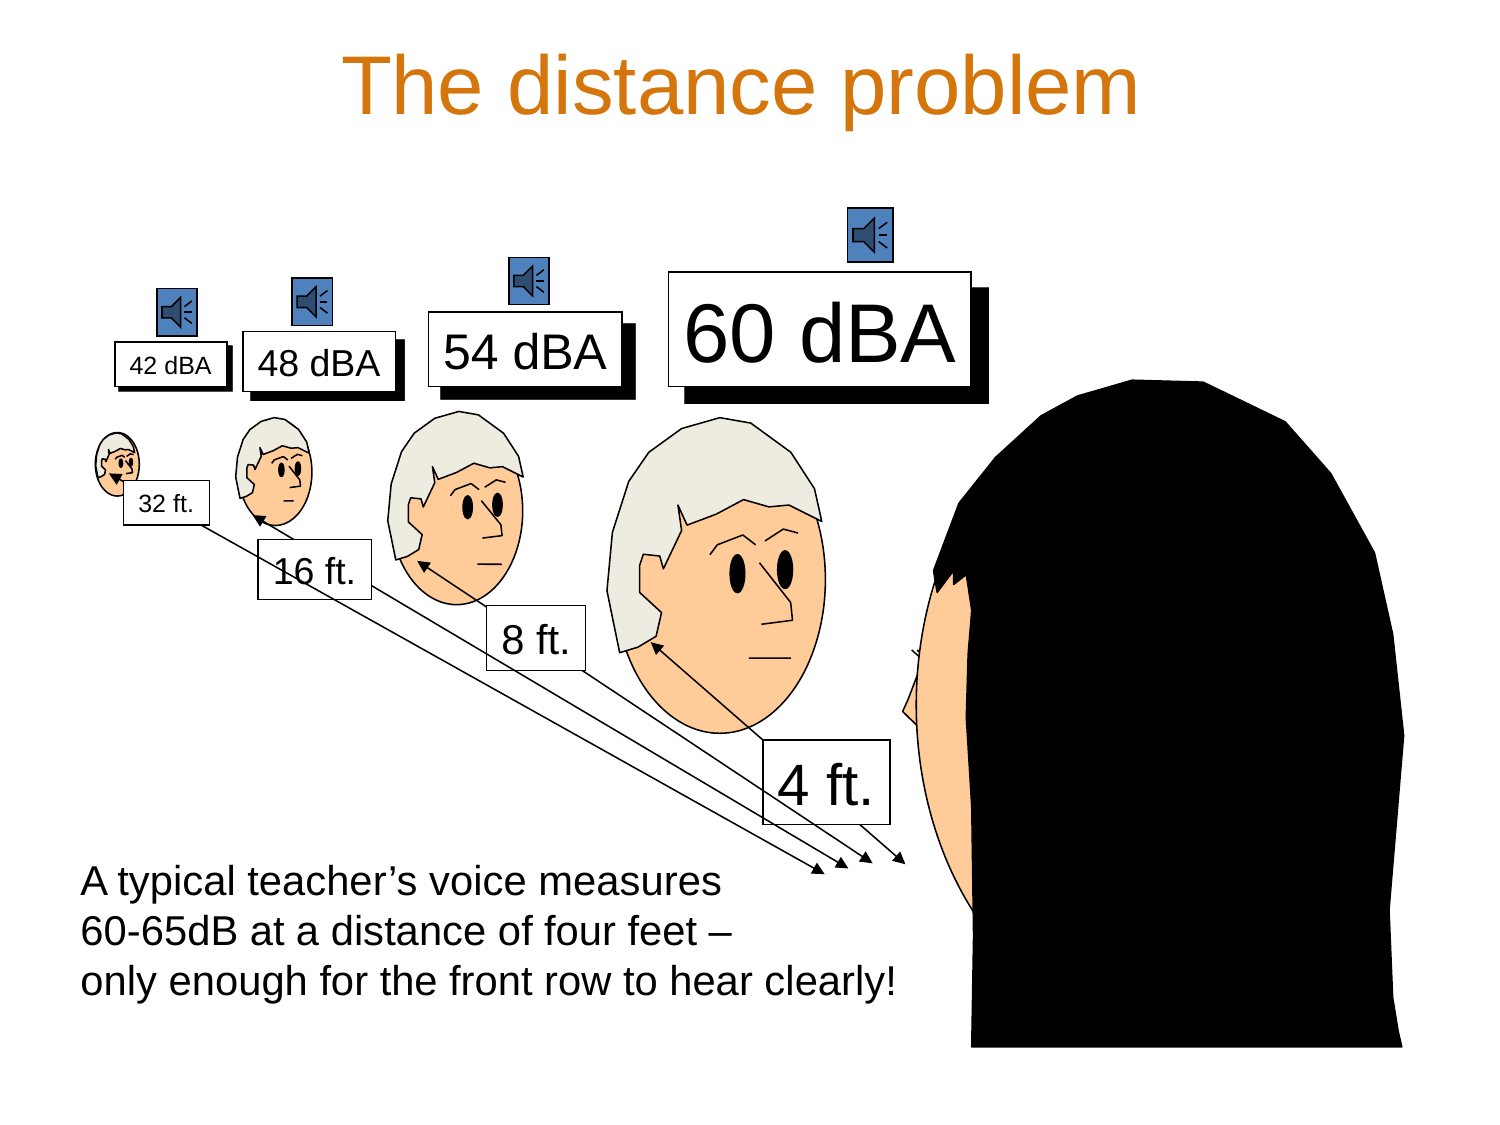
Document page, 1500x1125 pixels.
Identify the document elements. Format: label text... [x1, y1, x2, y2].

text_box [508, 257, 549, 305]
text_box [902, 379, 1404, 1048]
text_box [387, 411, 524, 471]
text_box 60 dBA [668, 271, 972, 387]
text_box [95, 432, 140, 497]
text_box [830, 514, 849, 869]
text_box 48 dBA [242, 331, 396, 392]
text_box [292, 278, 333, 326]
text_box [606, 417, 826, 472]
text_box 54 dBA [428, 311, 622, 387]
text_box [847, 208, 893, 263]
text_box The distance problem [103, 24, 1379, 138]
text_box 42 dBA [114, 341, 228, 387]
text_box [108, 473, 825, 875]
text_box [235, 417, 313, 471]
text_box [877, 641, 897, 865]
text_box [157, 288, 197, 336]
text_box A typical teacher’s voice measures 60-65dB at a distance of four feet – only enough for the front row to hear clearly! [65, 846, 897, 1011]
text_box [853, 560, 873, 864]
